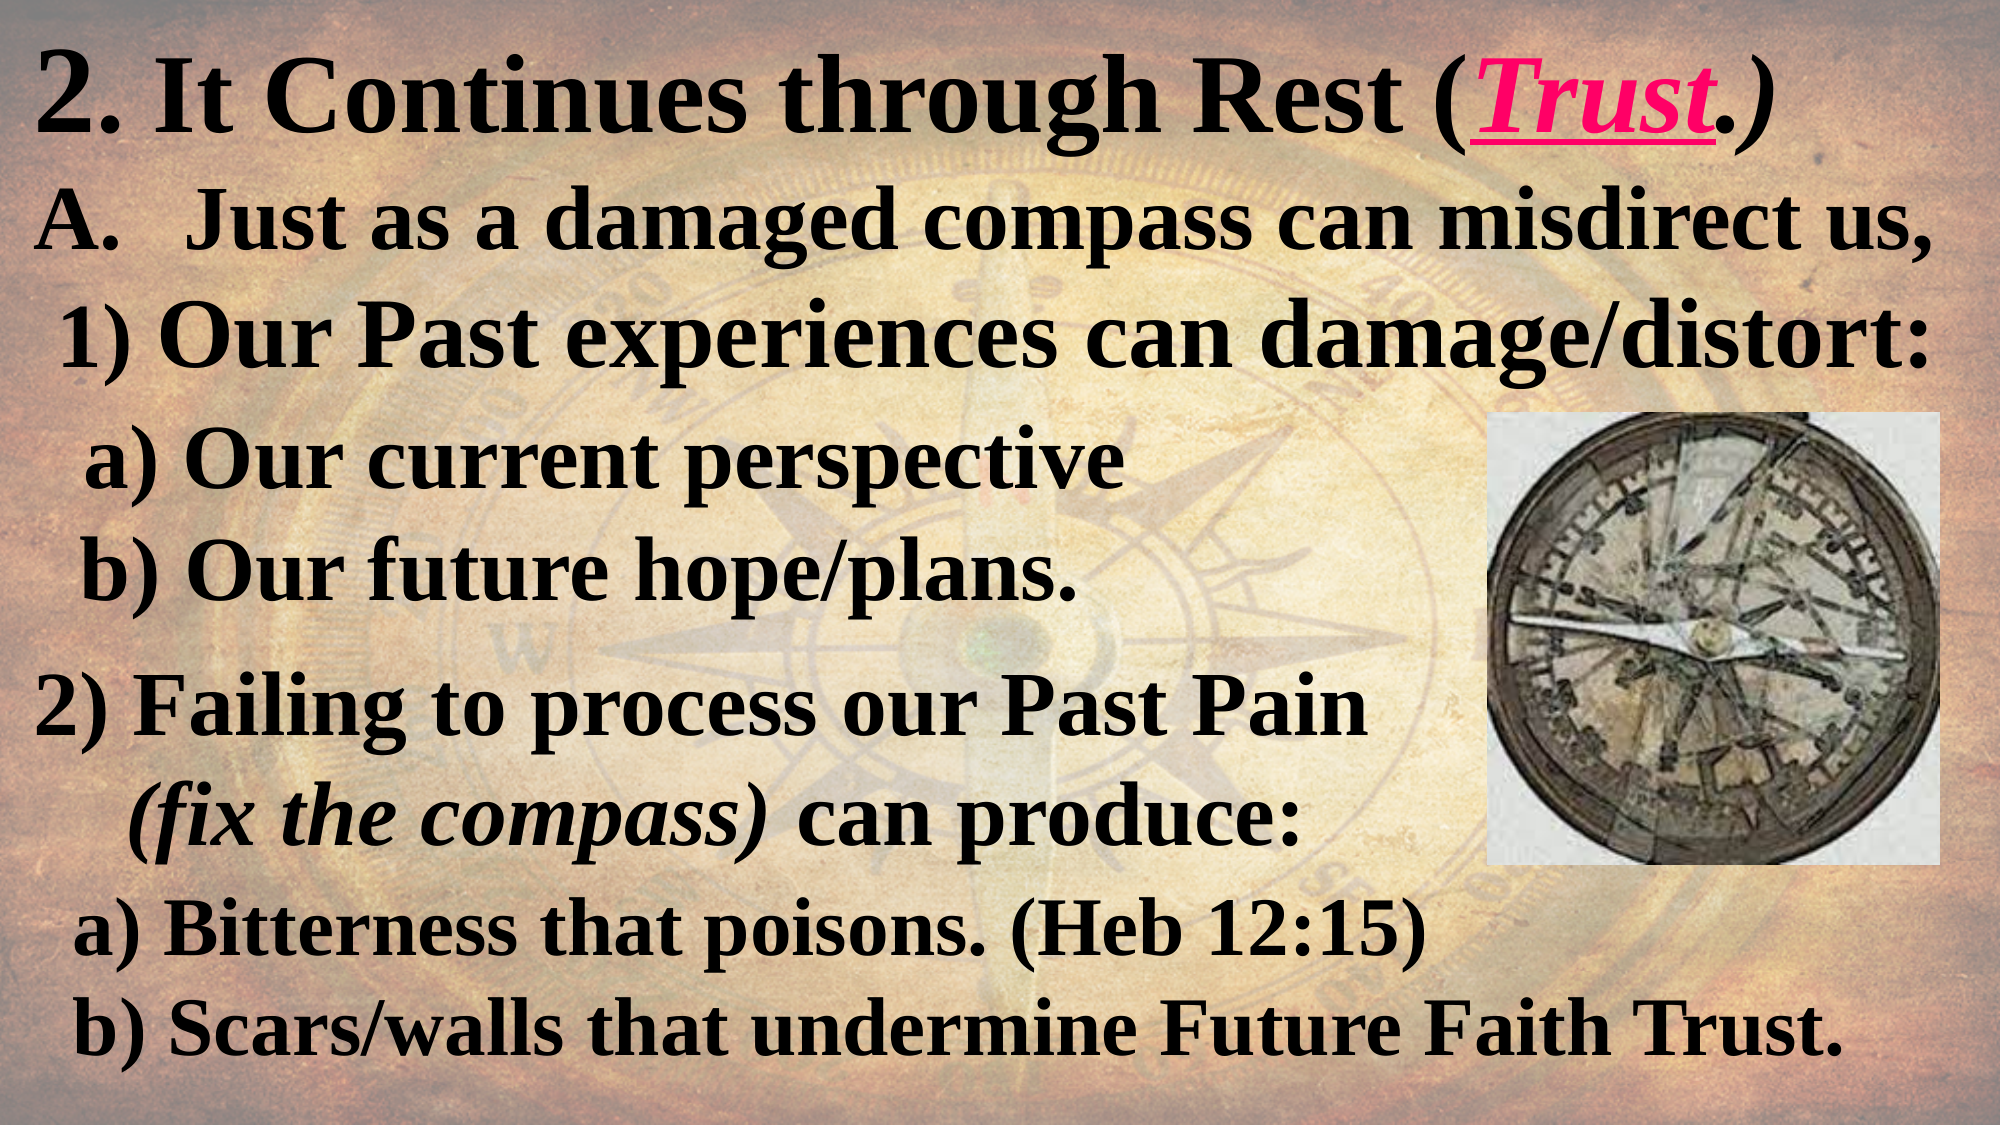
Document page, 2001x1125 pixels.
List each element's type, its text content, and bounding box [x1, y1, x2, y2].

picture [1487, 412, 1941, 866]
text_box a) Bitterness that poisons. (Heb 12:15) b) Scars/walls that undermine Future Faith Trust. [37, 864, 1963, 1080]
list 2. It Continues through Rest (Trust.) Just as a damaged compass can misdirect us, 1) Our Past experiences can damage/distort: [18, 0, 1982, 764]
text_box a) Our current perspective b) Our future hope/plans. 2) Failing to process our Past Pain (fix the compass) can produce: [18, 381, 1463, 872]
